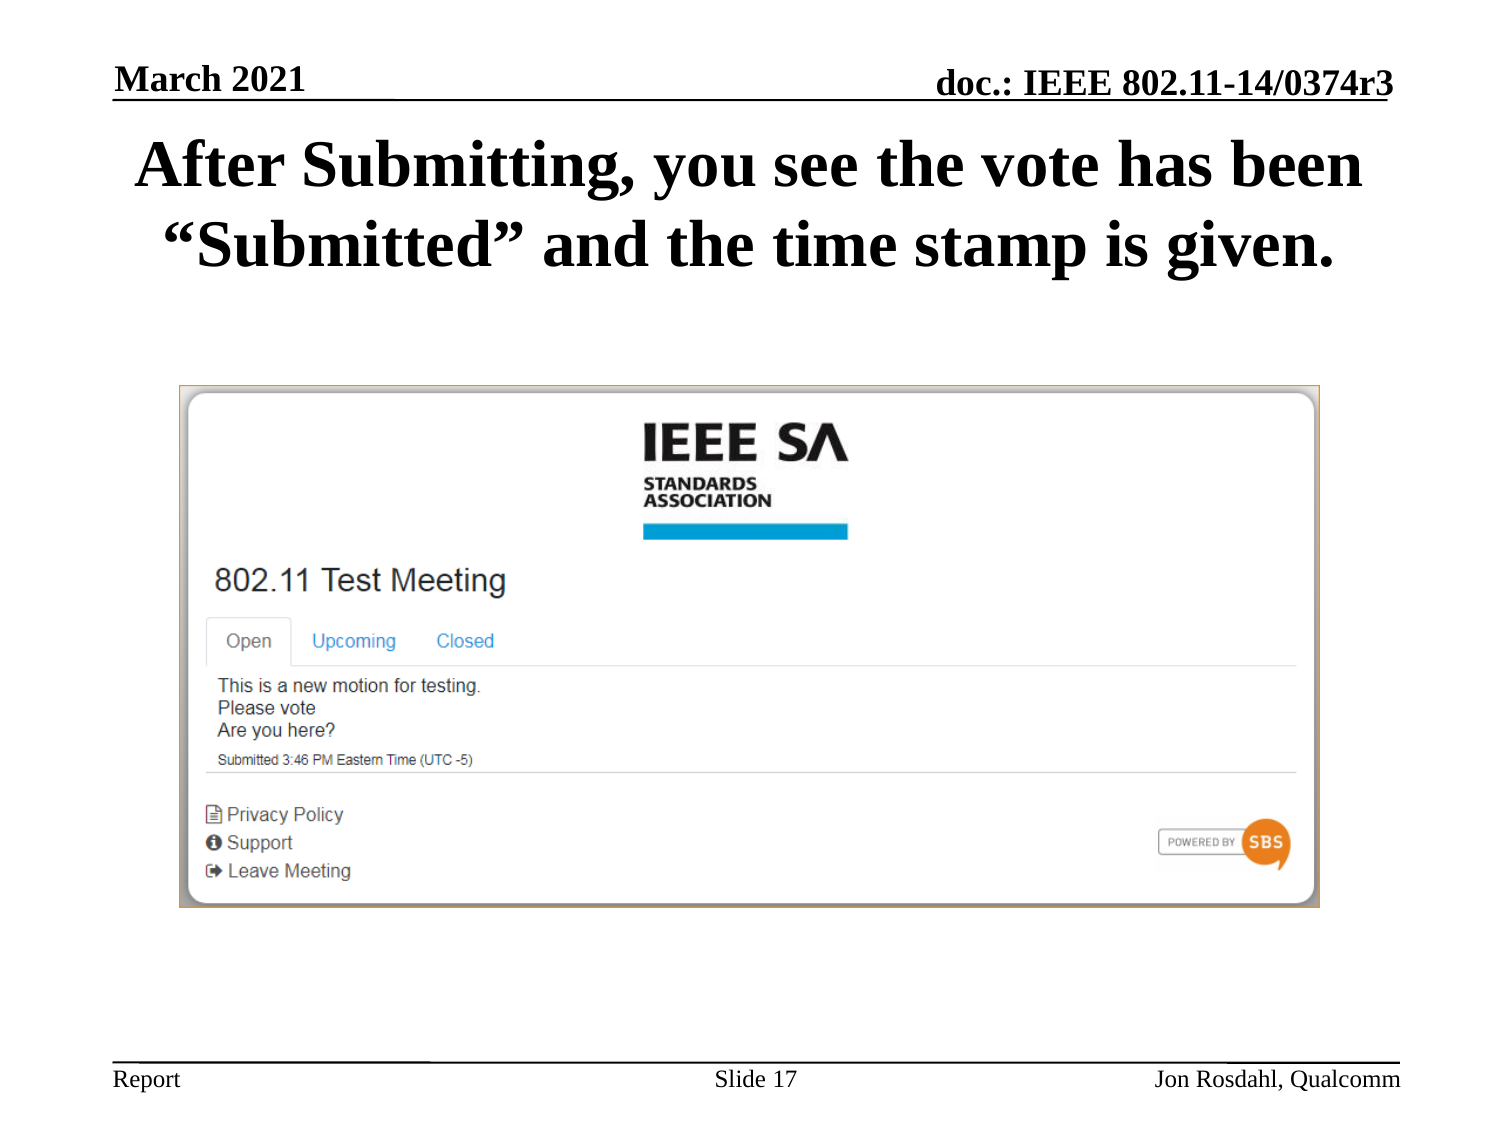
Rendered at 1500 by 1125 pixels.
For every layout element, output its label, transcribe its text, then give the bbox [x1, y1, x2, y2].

picture [179, 385, 1321, 909]
title After Submitting, you see the vote has been “Submitted” and the time stamp is given. [112, 112, 1388, 288]
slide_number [114, 54, 423, 100]
footer Jon Rosdahl, Qualcomm [878, 1061, 1402, 1093]
slide_number Slide 17 [712, 1061, 800, 1123]
